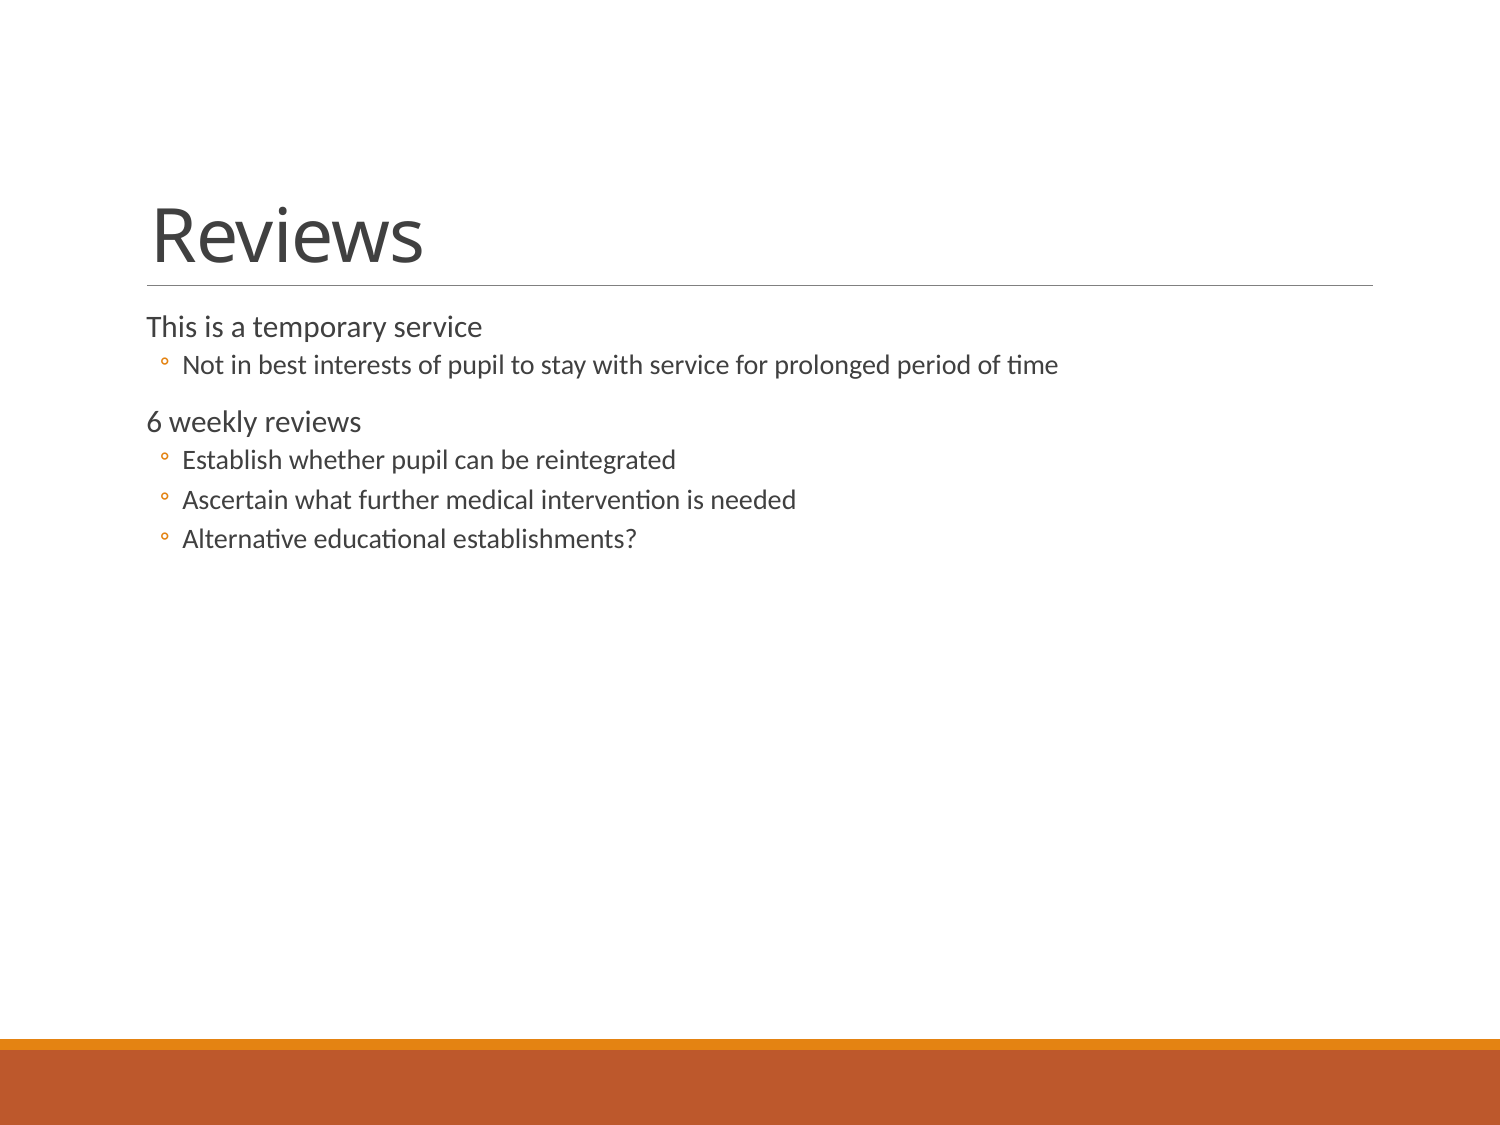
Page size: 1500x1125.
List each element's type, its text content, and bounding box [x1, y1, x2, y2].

title Reviews [135, 47, 1373, 285]
list This is a temporary service Not in best interests of pupil to stay with service for prolonged period of time 6 weekly reviews Establish whether pupil can be reintegrated Ascertain what further medical intervention is needed Alternative educational establishments? [135, 302, 1373, 963]
